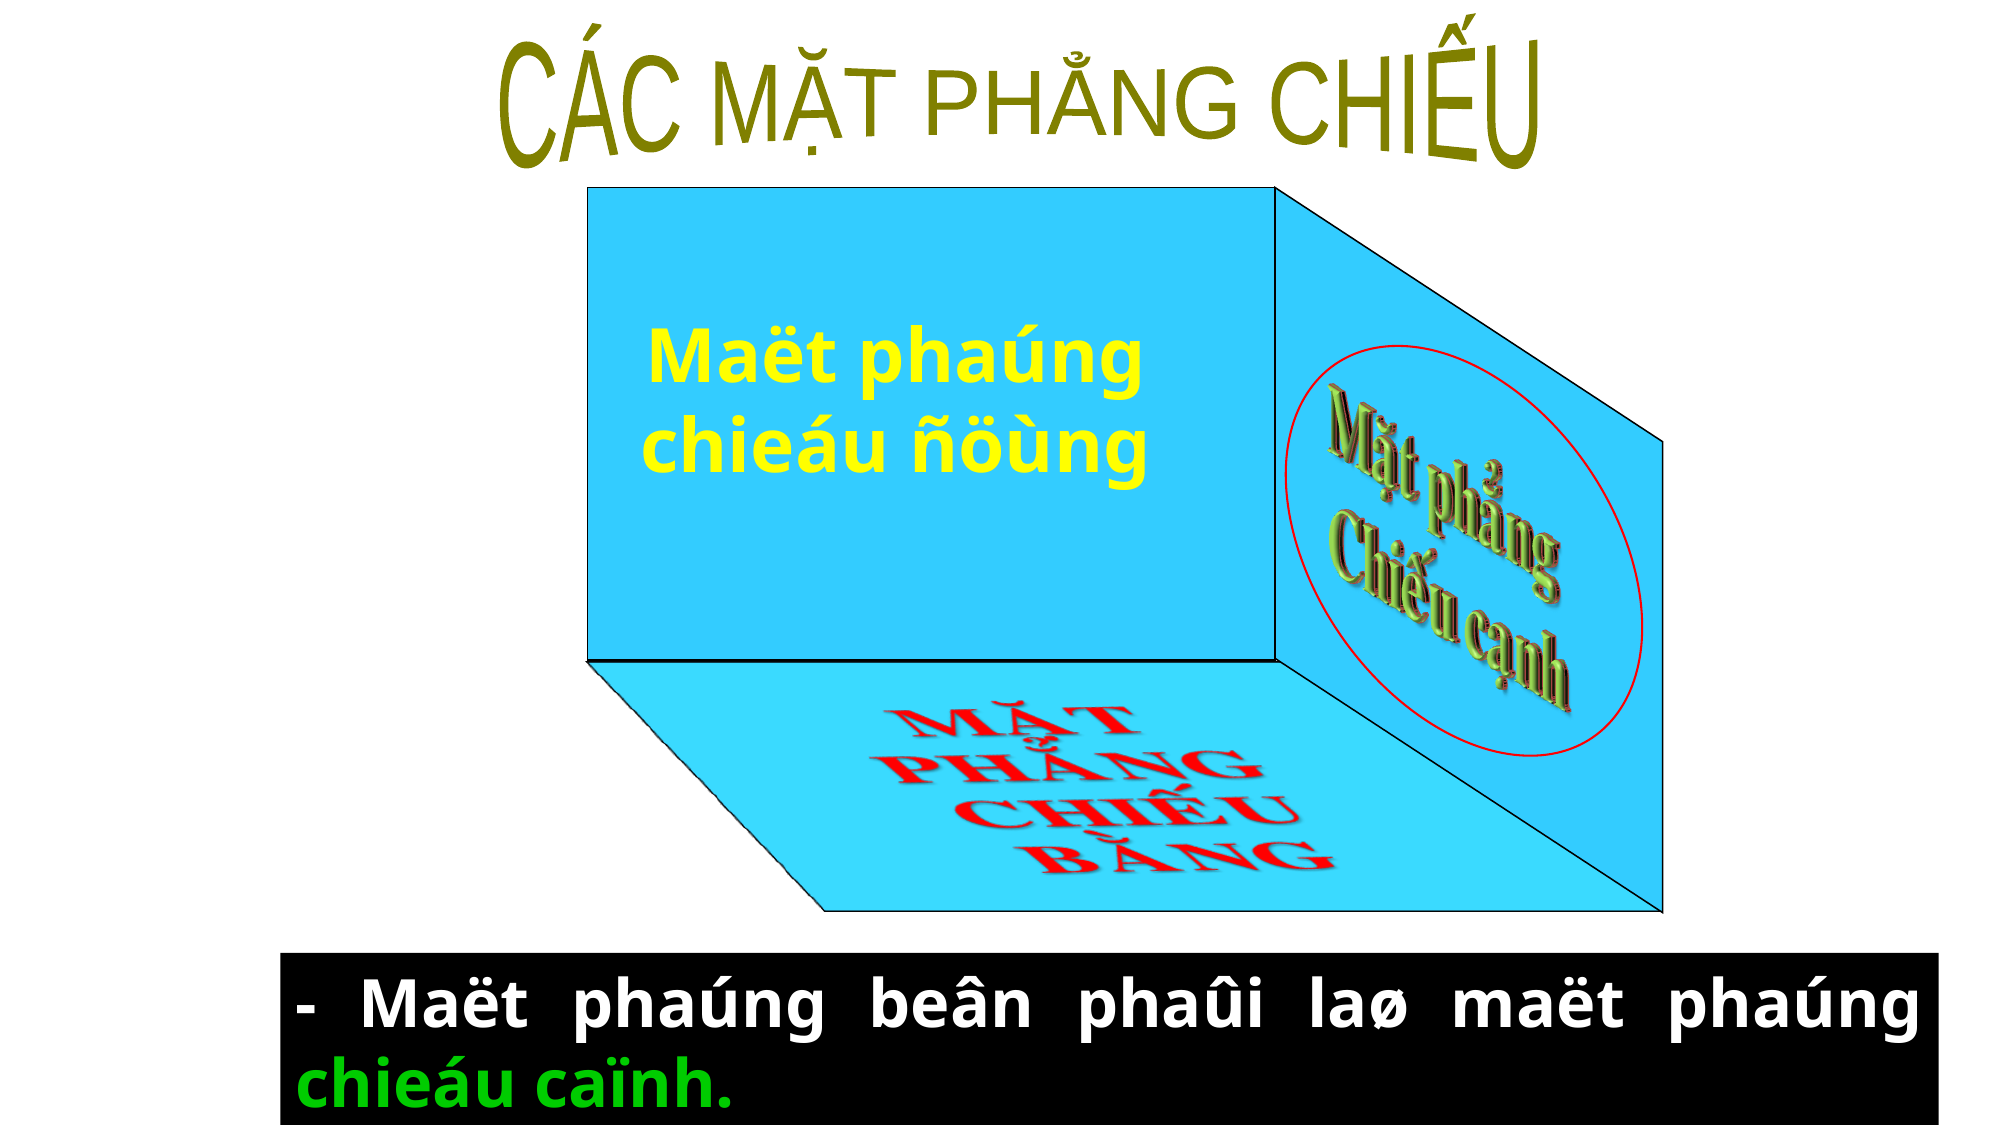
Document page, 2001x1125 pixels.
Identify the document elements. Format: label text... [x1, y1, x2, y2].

text_box - Maët phaúng beân phaûi laø maët phaúng chieáu caïnh. [280, 952, 1939, 1125]
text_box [582, 659, 1663, 913]
text_box [1284, 405, 1299, 556]
text_box Maët phaúng chieáu ñöùng [606, 299, 1186, 495]
picture [681, 299, 1605, 911]
text_box [1605, 492, 1644, 659]
text_box [587, 187, 1275, 659]
text_box [1275, 187, 1446, 656]
text_box [1605, 403, 1663, 659]
